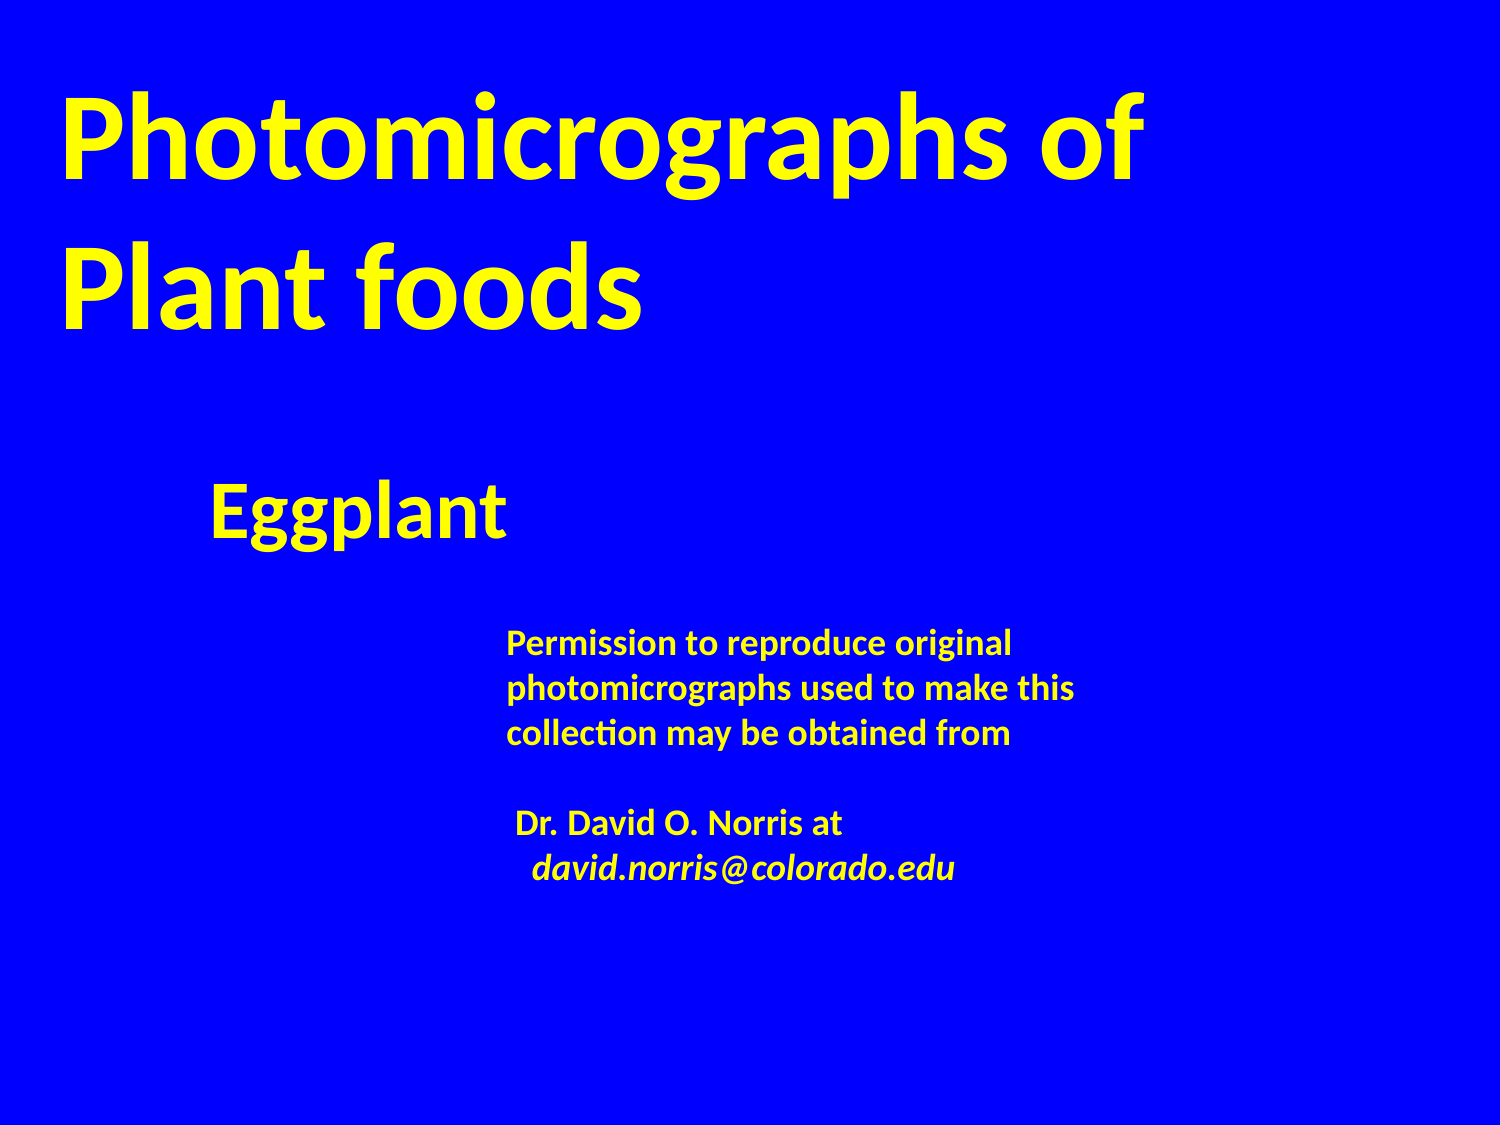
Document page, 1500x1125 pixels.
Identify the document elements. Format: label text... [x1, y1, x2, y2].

text_box Permission to reproduce original photomicrographs used to make this collection may be obtained from Dr. David O. Norris at david.norris@colorado.edu [491, 610, 1242, 896]
text_box Photomicrographs of Plant foods Eggplant [44, 47, 1414, 563]
